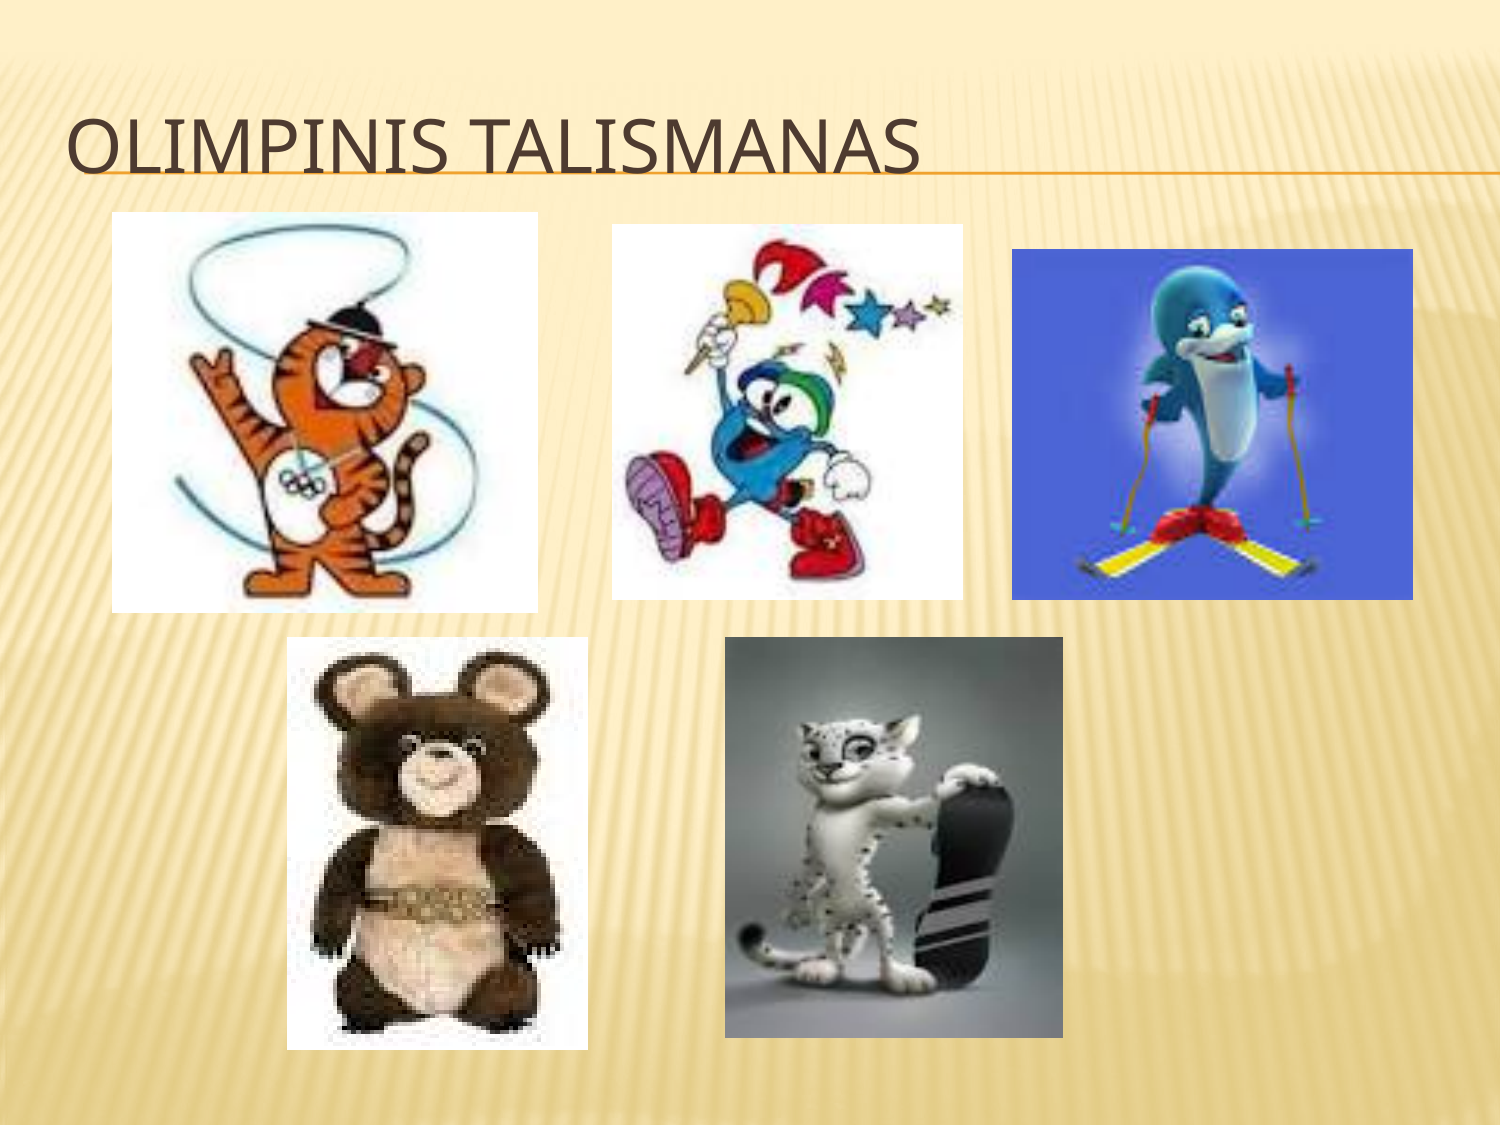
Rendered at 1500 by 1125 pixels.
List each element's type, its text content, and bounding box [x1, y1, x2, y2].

title Olimpinis talismanas [50, 75, 1475, 213]
picture [287, 637, 588, 1051]
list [112, 212, 538, 613]
picture [1012, 249, 1413, 601]
picture [724, 637, 1063, 1038]
picture [612, 224, 963, 601]
